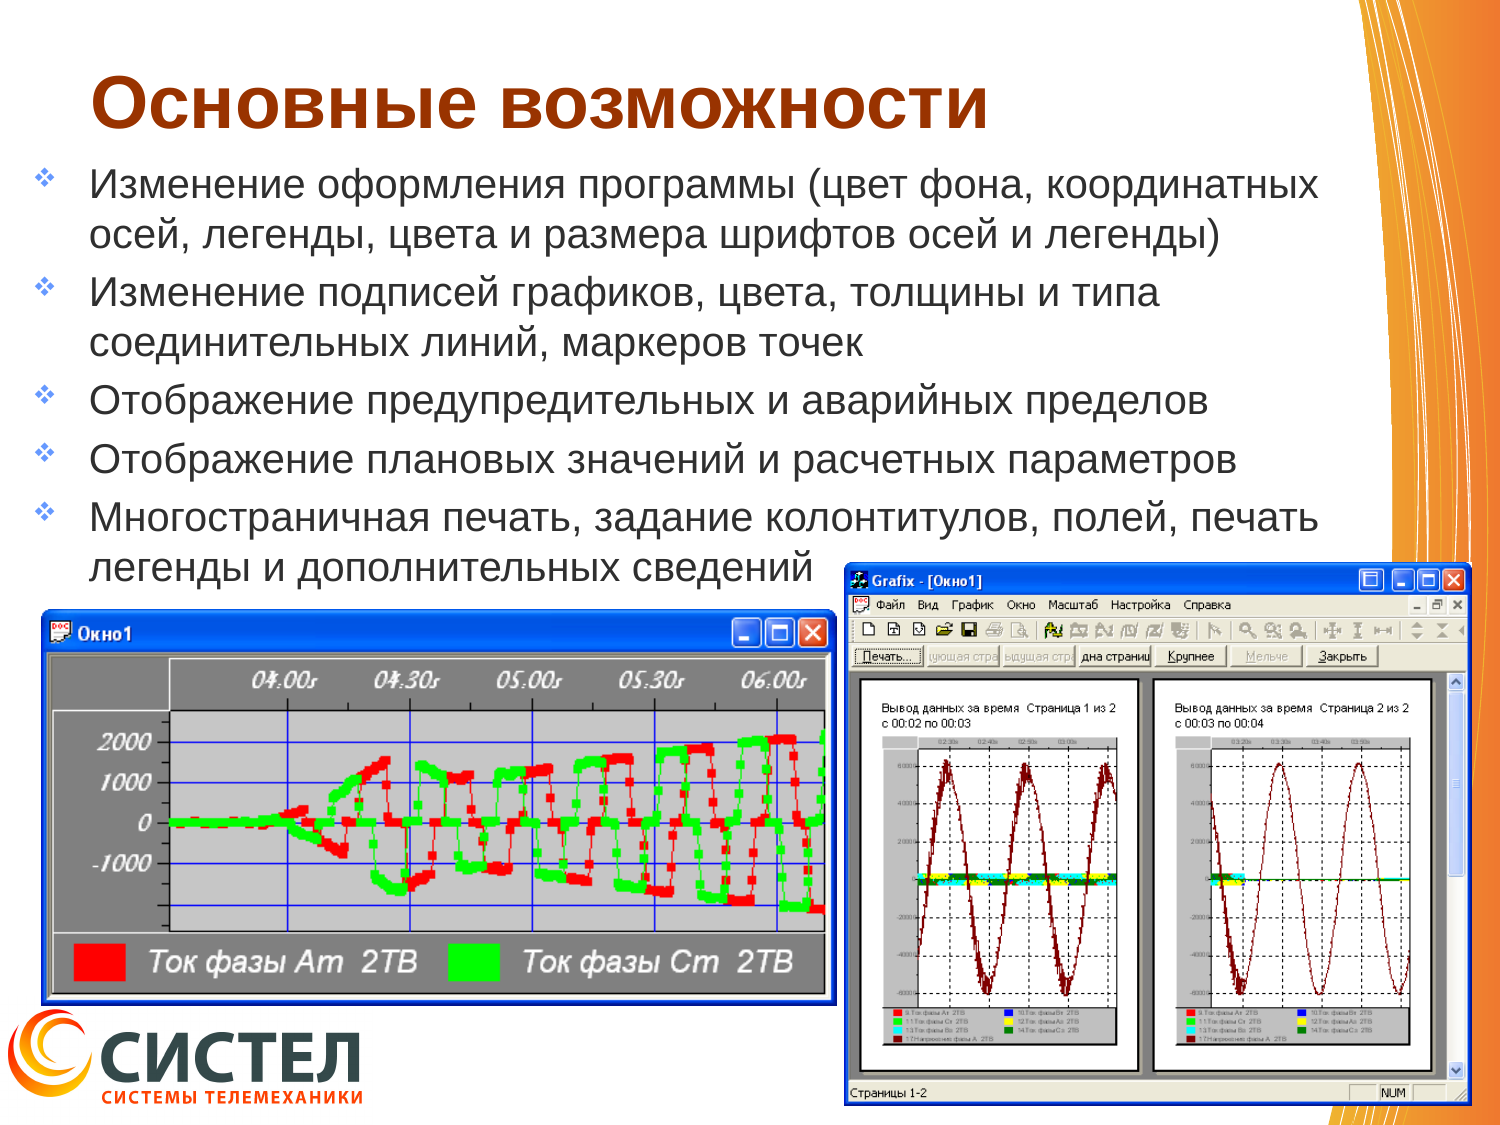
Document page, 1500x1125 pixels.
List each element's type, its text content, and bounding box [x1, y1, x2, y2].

list Изменение оформления программы (цвет фона, координатных осей, легенды, цвета и размера шрифтов осей и легенды) Изменение подписей графиков, цвета, толщины и типа соединительных линий, маркеров точек Отображение предупредительных и аварийных пределов Отображение плановых значений и расчетных параметров Многостраничная печать, задание колонтитулов, полей, печать легенды и дополнительных сведений [17, 148, 1368, 599]
picture [0, 609, 837, 1125]
picture [844, 562, 1472, 1107]
title Основные возможности [74, 45, 1426, 233]
